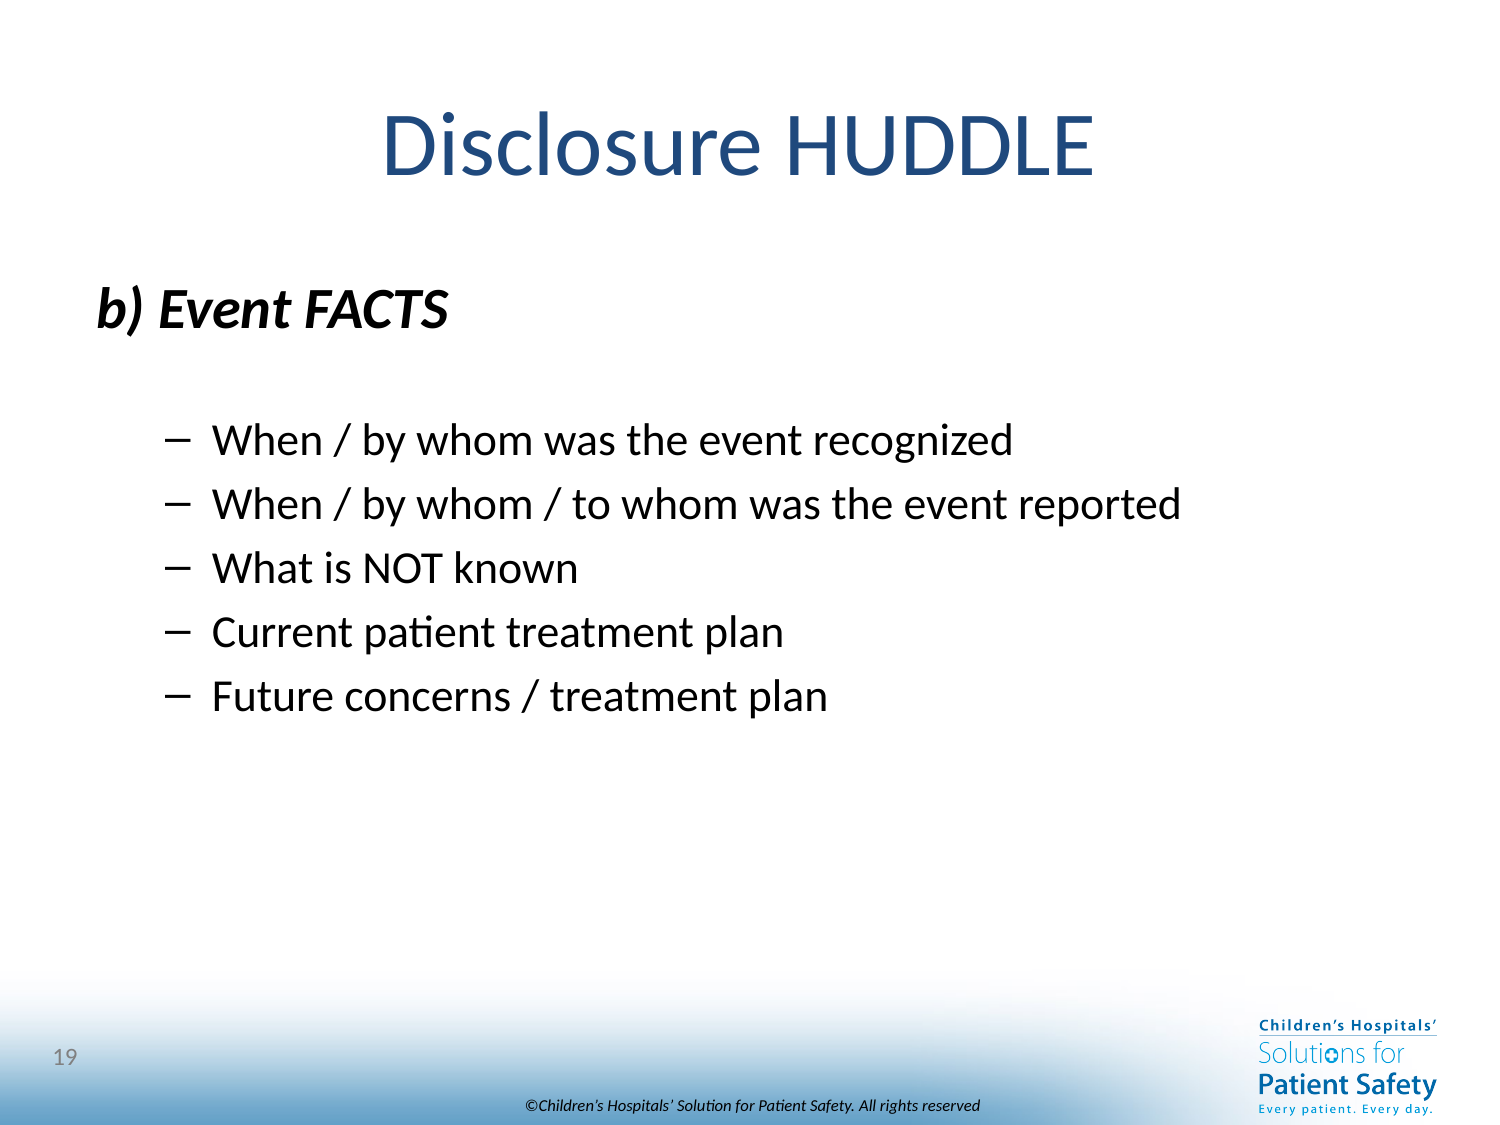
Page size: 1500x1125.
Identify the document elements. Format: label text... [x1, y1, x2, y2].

title Disclosure HUDDLE [75, 45, 1425, 233]
list b) Event FACTS When / by whom was the event recognized When / by whom / to whom was the event reported What is NOT known Current patient treatment plan Future concerns / treatment plan [75, 262, 1425, 1005]
picture [0, 3, 1500, 1125]
